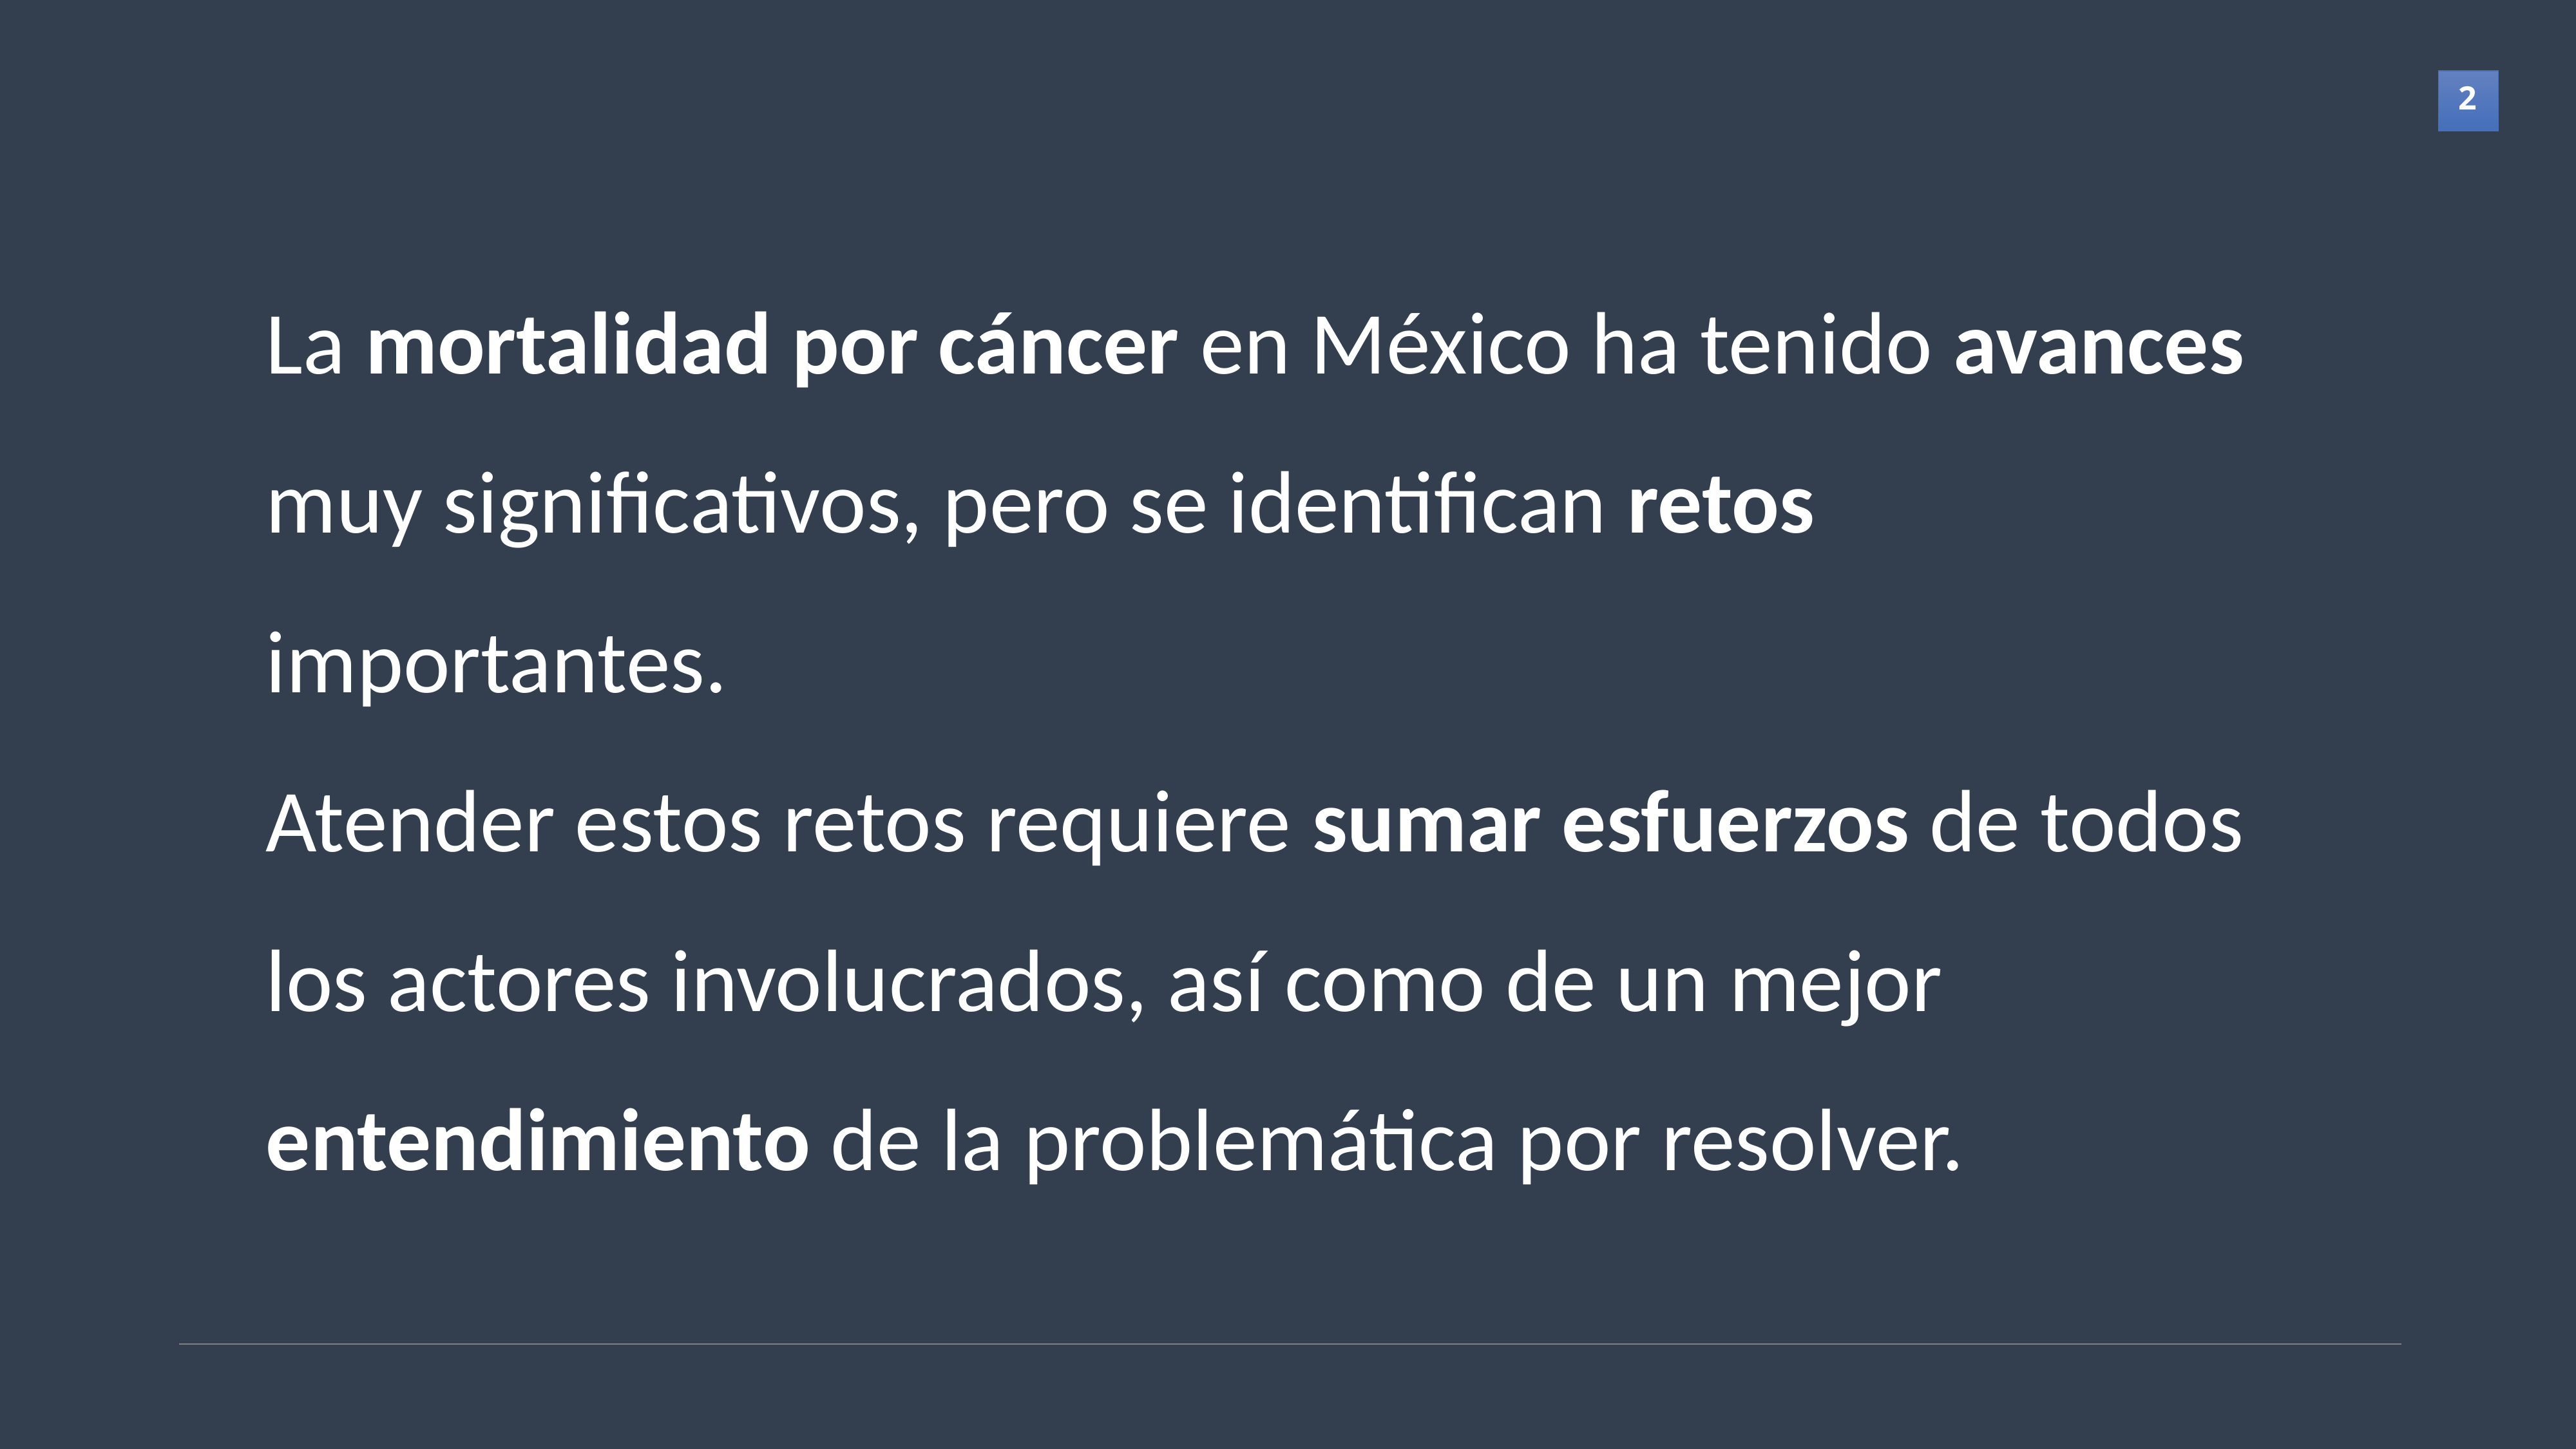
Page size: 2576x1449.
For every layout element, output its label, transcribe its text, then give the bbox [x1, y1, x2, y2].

text_box La mortalidad por cáncer en México ha tenido avances muy significativos, pero se identifican retos importantes. Atender estos retos requiere sumar esfuerzos de todos los actores involucrados, así como de un mejor entendimiento de la problemática por resolver. [246, 222, 2275, 1198]
